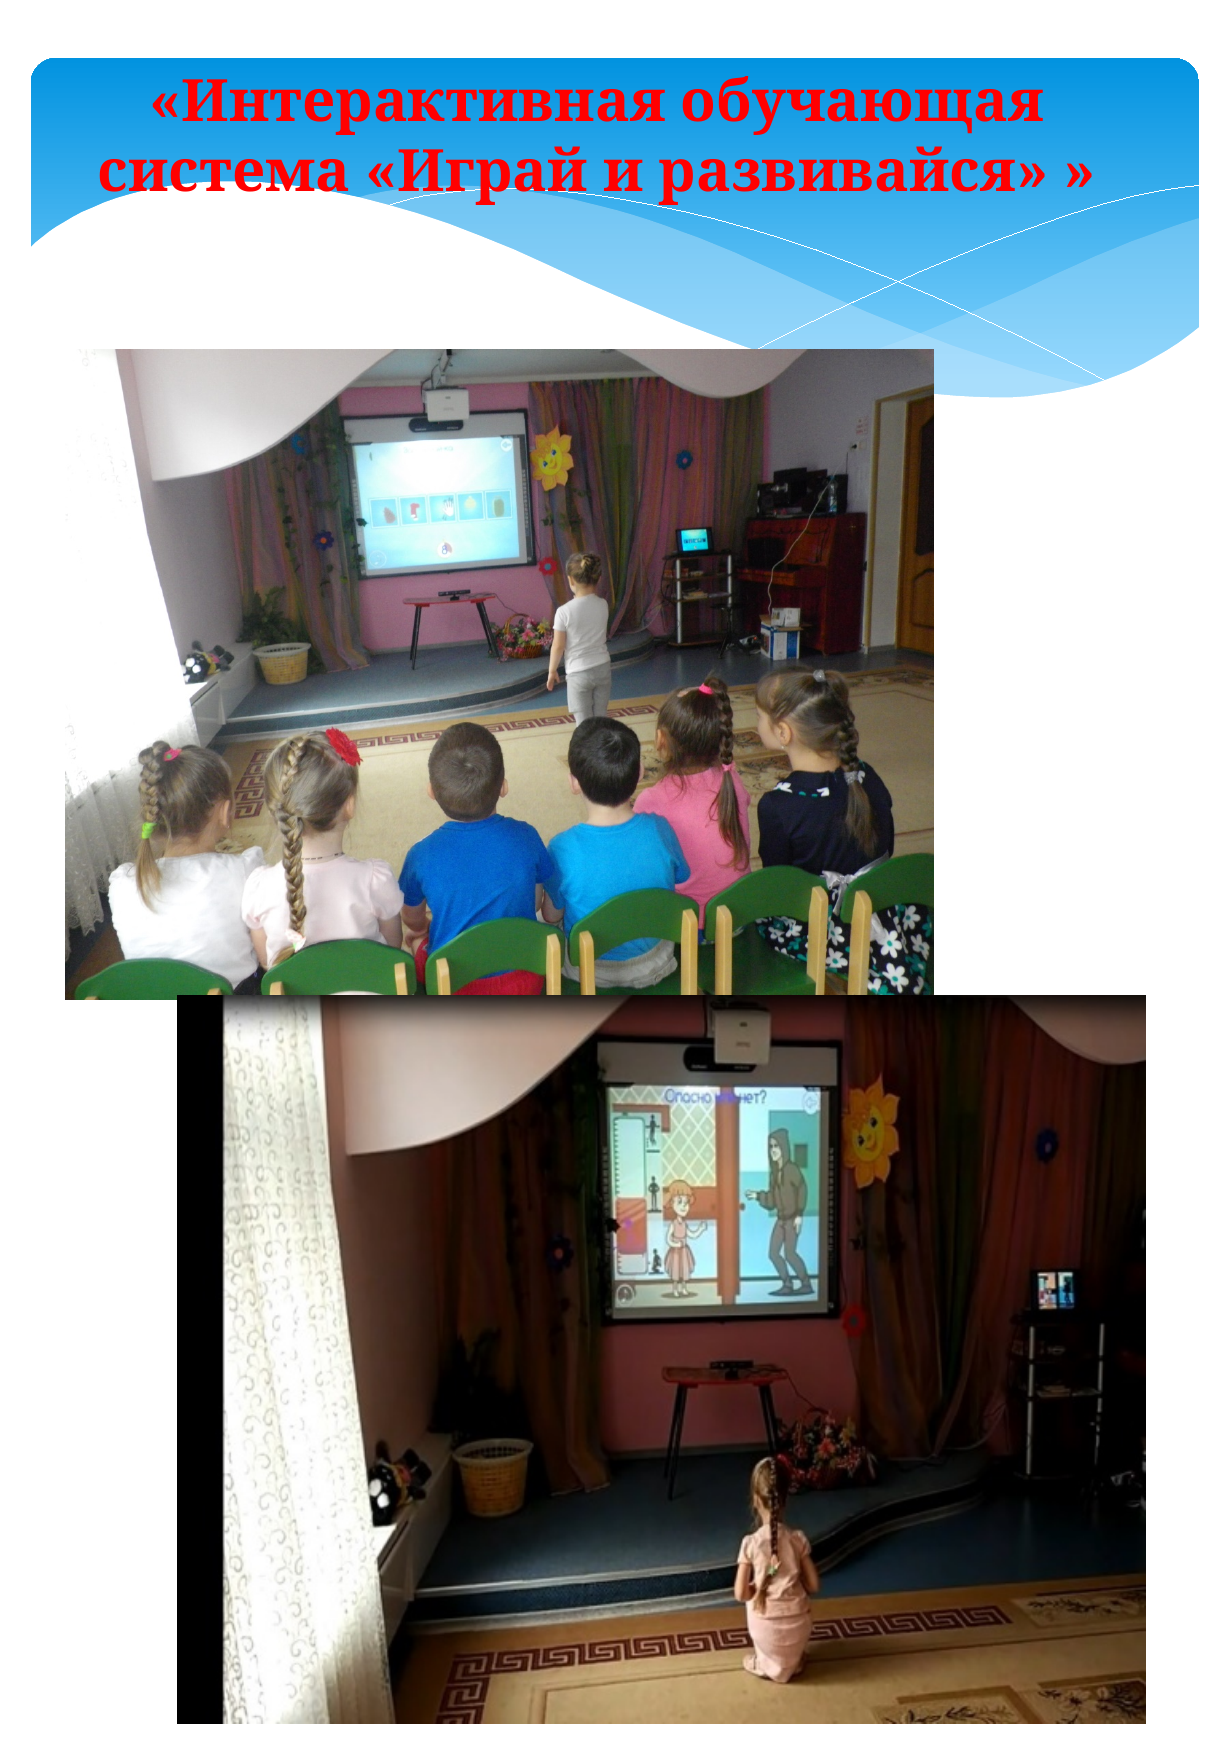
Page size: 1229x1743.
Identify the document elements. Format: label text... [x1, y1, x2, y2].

picture [65, 348, 1147, 1724]
text_box «Интерактивная обучающая система «Играй и развивайся» » [63, 56, 1146, 211]
